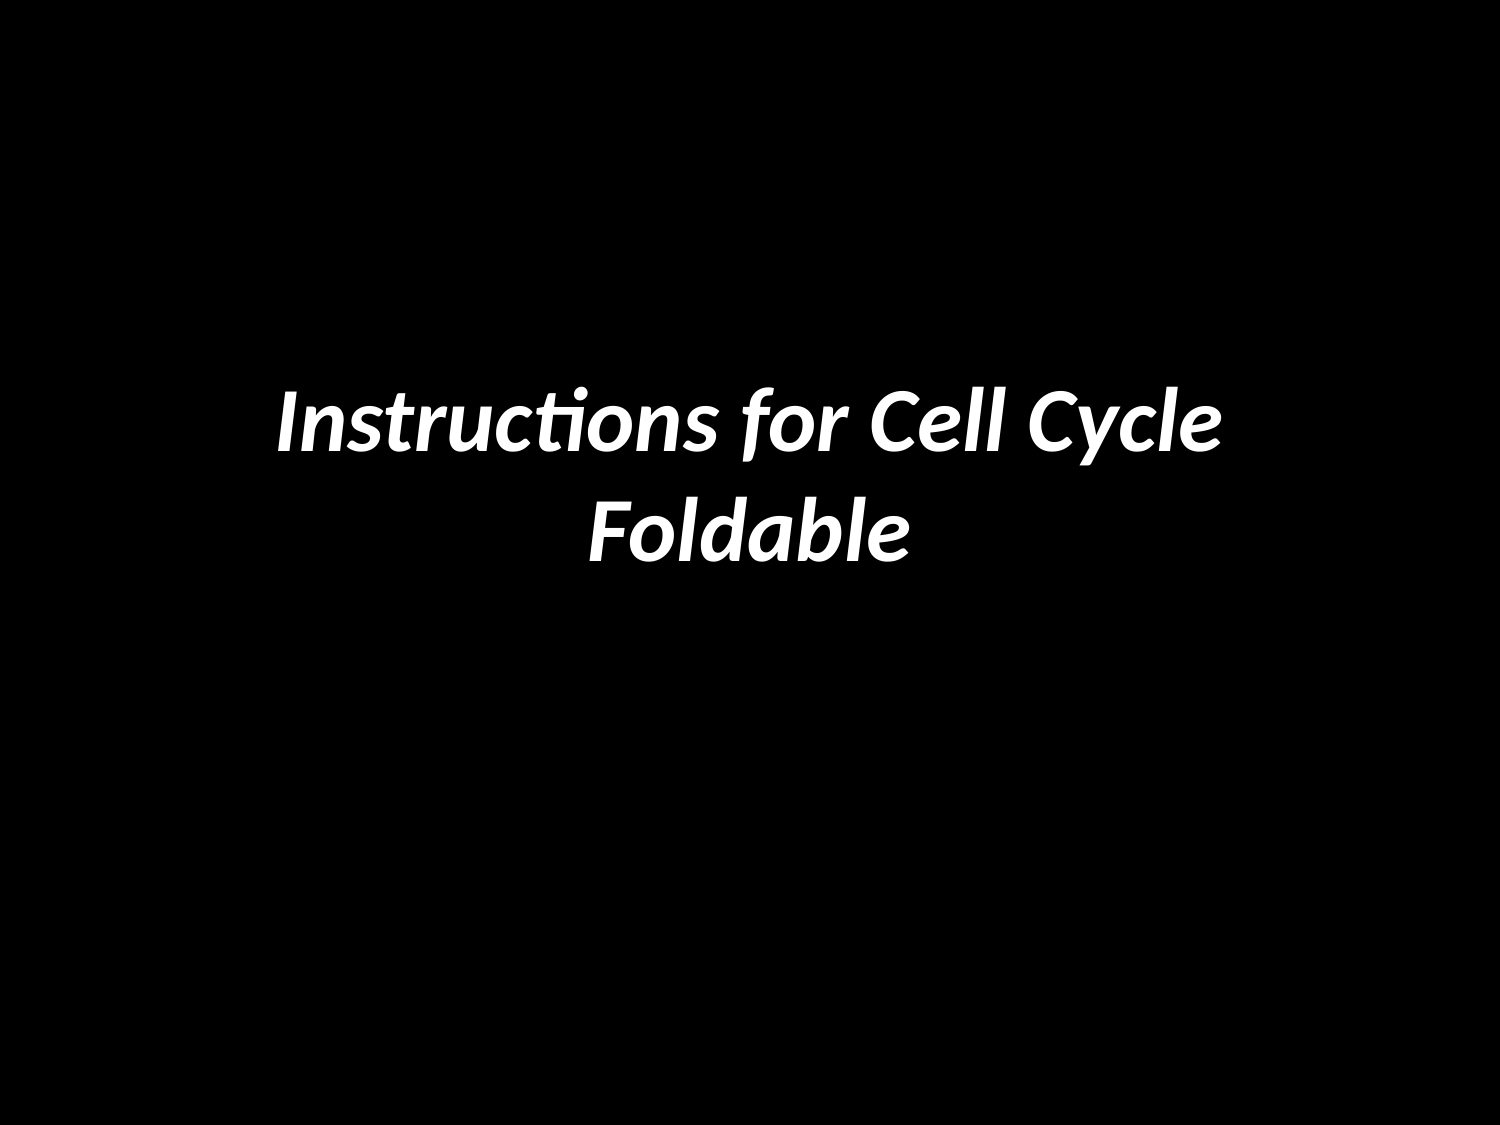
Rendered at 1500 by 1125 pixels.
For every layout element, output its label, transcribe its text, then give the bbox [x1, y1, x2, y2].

title Instructions for Cell Cycle Foldable [112, 349, 1388, 591]
